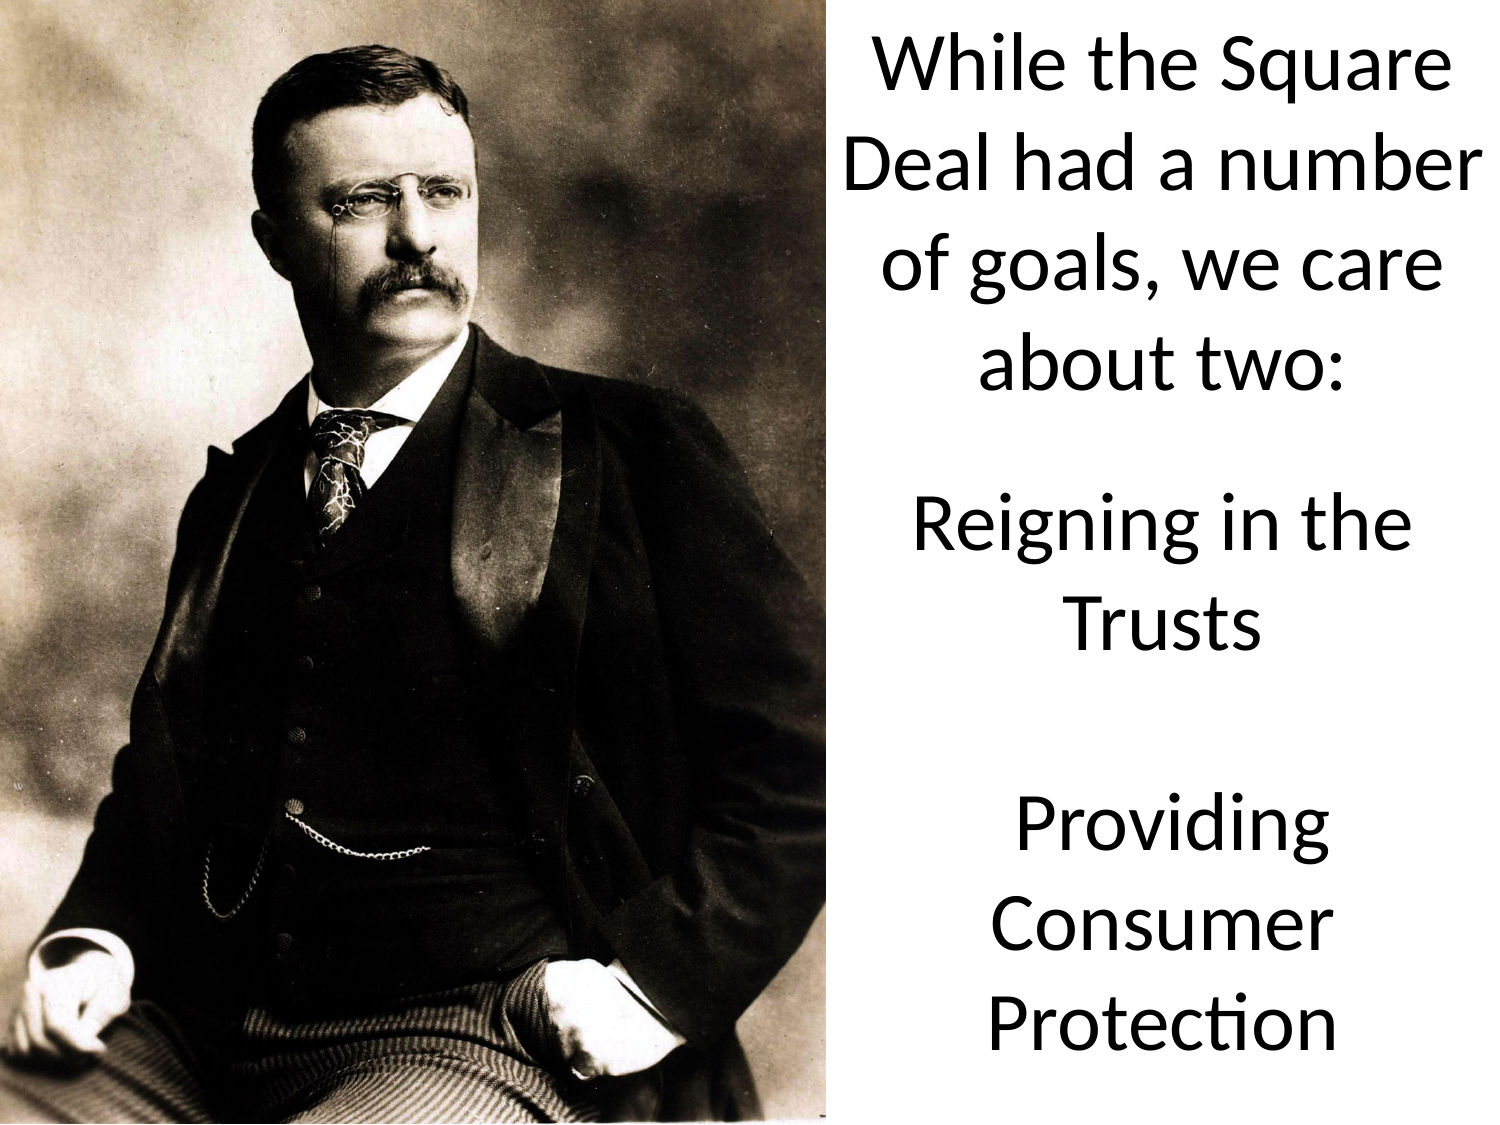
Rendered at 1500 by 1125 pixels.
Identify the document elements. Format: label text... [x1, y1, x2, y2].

picture [0, 0, 827, 1124]
text_box While the Square Deal had a number of goals, we care about two: [828, 0, 1500, 415]
text_box Reigning in the Trusts Providing Consumer Protection [831, 460, 1500, 1075]
